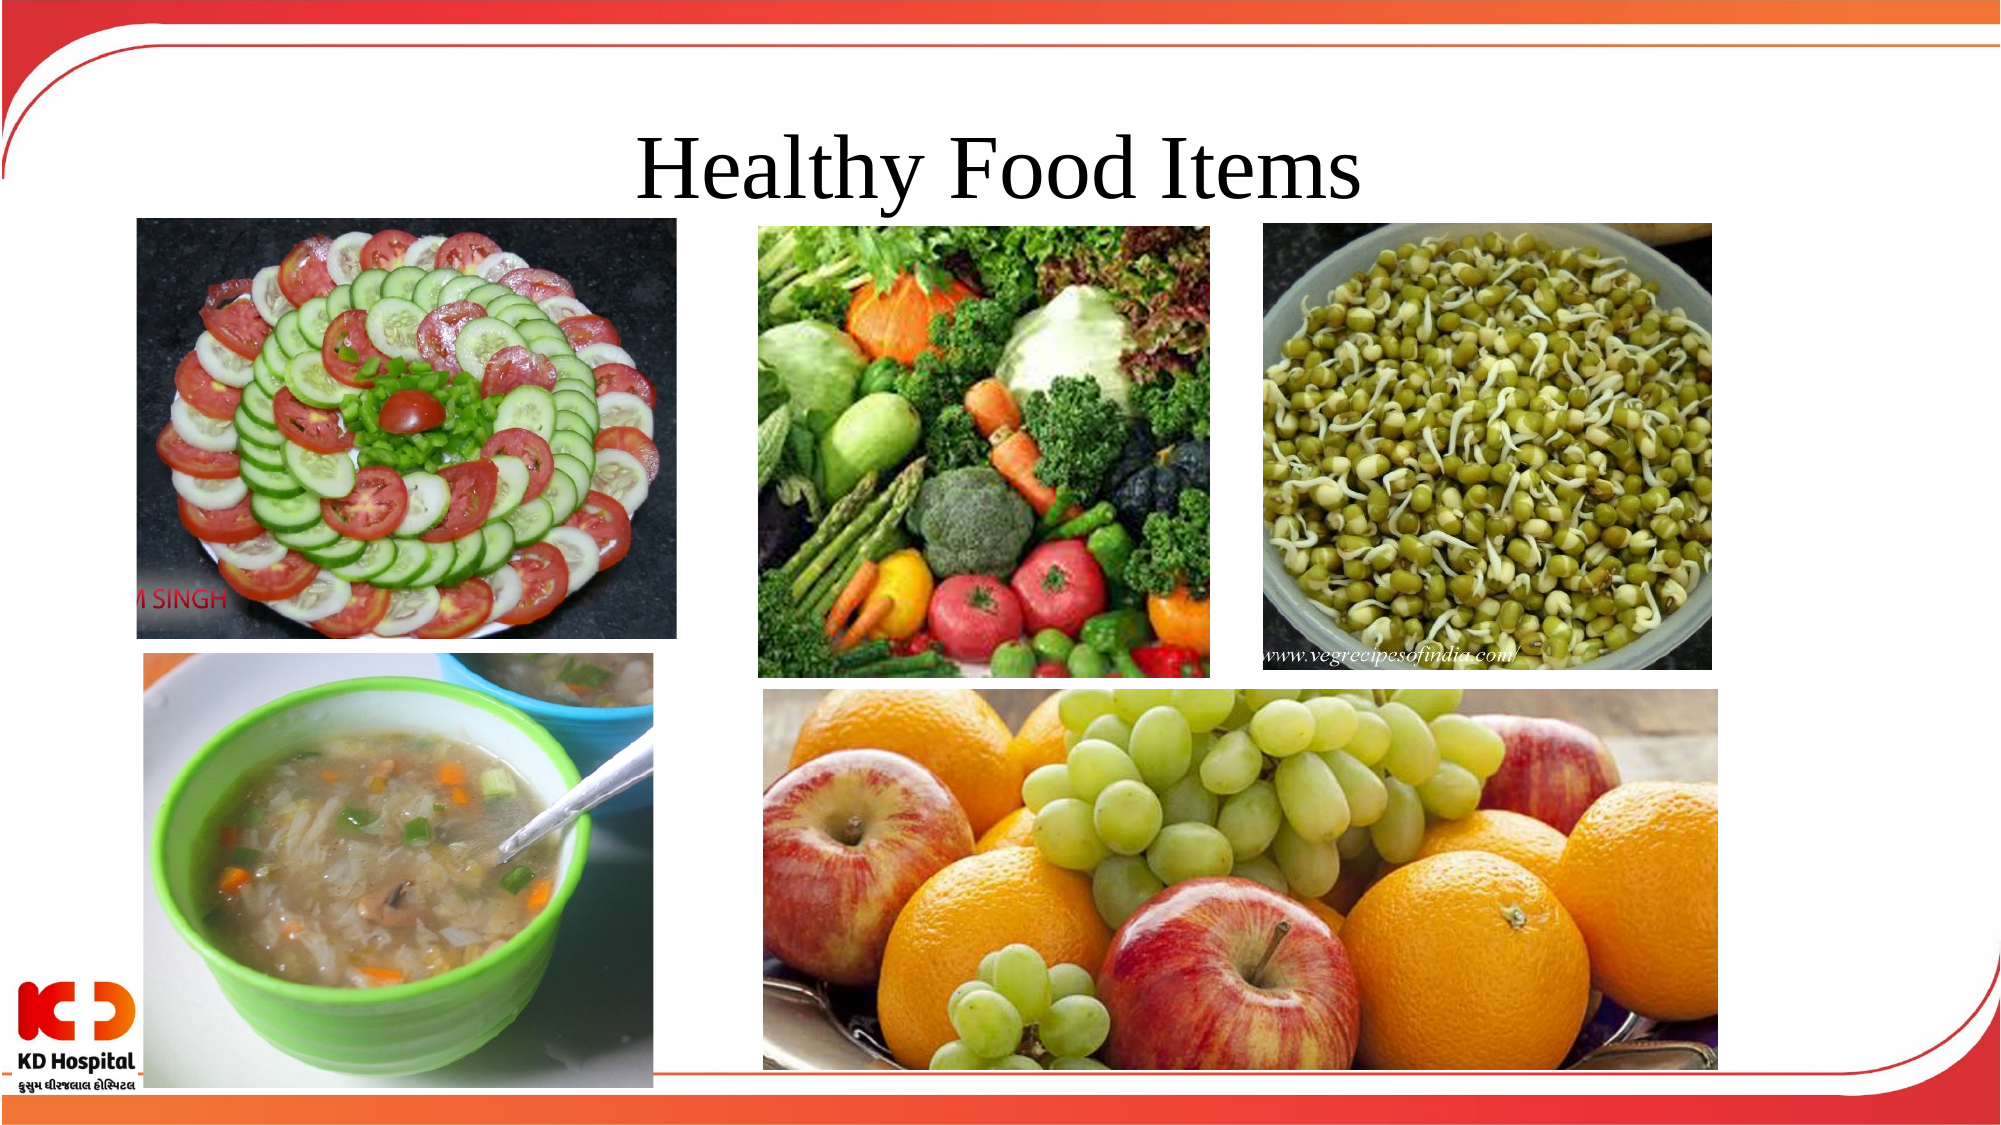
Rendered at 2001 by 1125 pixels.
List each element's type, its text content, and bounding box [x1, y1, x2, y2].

title Healthy Food Items [766, 59, 1863, 278]
text_box [26, 0, 766, 288]
picture [2, 0, 2001, 1125]
